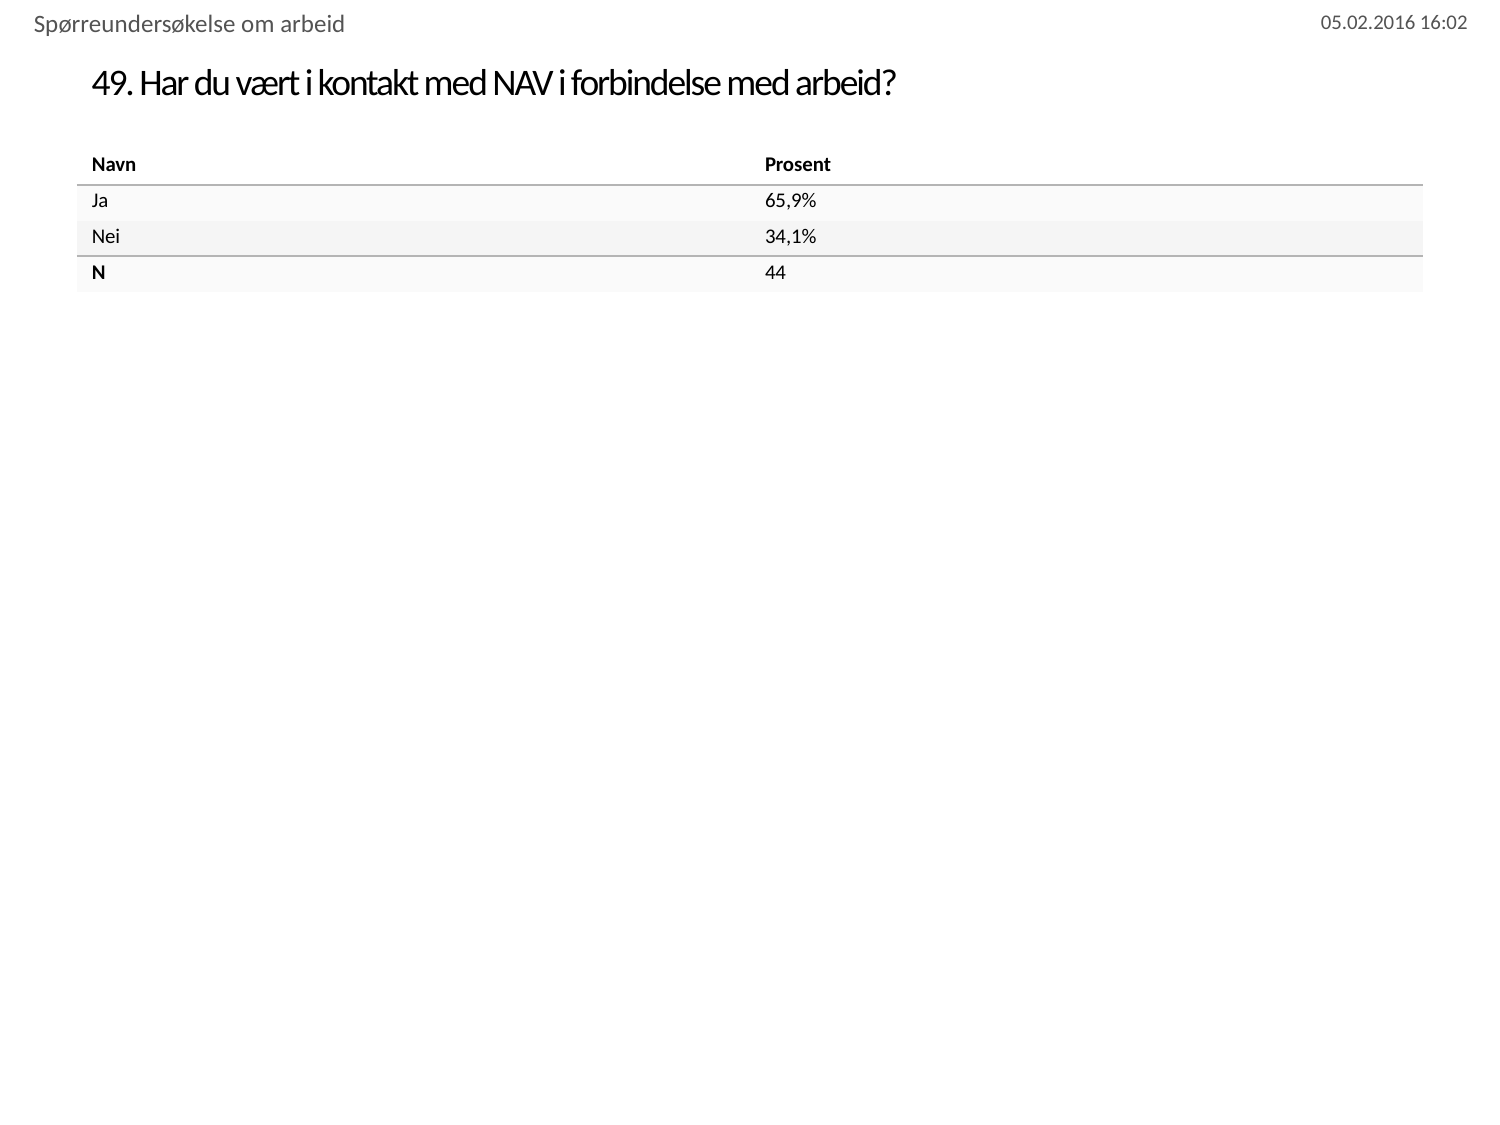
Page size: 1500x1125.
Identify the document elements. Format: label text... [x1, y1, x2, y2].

table_cell 65,9% [750, 186, 1423, 221]
table_cell Ja [77, 186, 750, 221]
table_cell 34,1% [750, 221, 1423, 255]
table_cell 44 [750, 257, 1423, 292]
list Spørreundersøkelse om arbeid [0, 0, 1500, 38]
title 49. Har du vært i kontakt med NAV i forbindelse med arbeid? [76, 38, 1427, 126]
table_cell Nei [77, 221, 750, 255]
table_cell N [77, 257, 750, 292]
table_header Navn [77, 149, 750, 184]
table_header Prosent [750, 149, 1423, 184]
